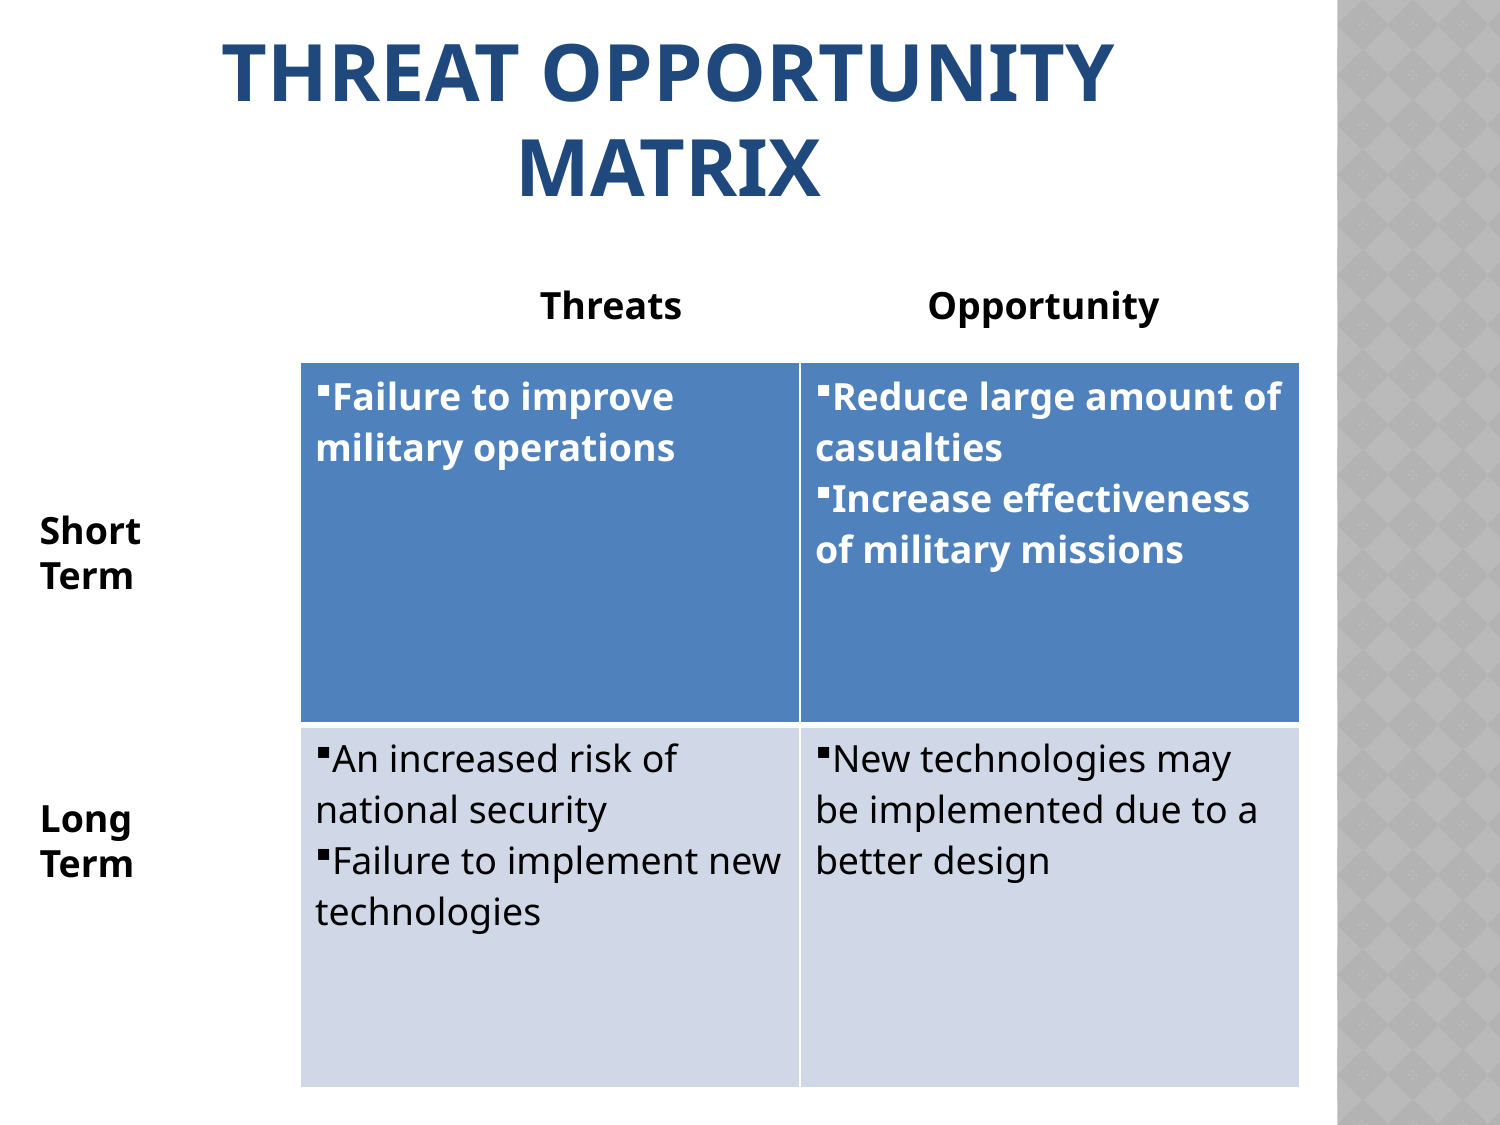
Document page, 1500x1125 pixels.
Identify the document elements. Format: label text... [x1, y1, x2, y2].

title Threat Opportunity Matrix [75, 24, 1263, 213]
text_box Threats [524, 274, 750, 335]
table_header Reduce large amount of casualties Increase effectiveness of military missions [801, 363, 1299, 722]
text_box Short Term [24, 499, 250, 605]
text_box Opportunity [912, 274, 1213, 335]
table_header Failure to improve military operations [301, 363, 799, 722]
table_cell New technologies may be implemented due to a better design [801, 728, 1299, 1087]
text_box Long Term [24, 787, 250, 893]
table_cell An increased risk of national security Failure to implement new technologies [301, 728, 799, 1087]
